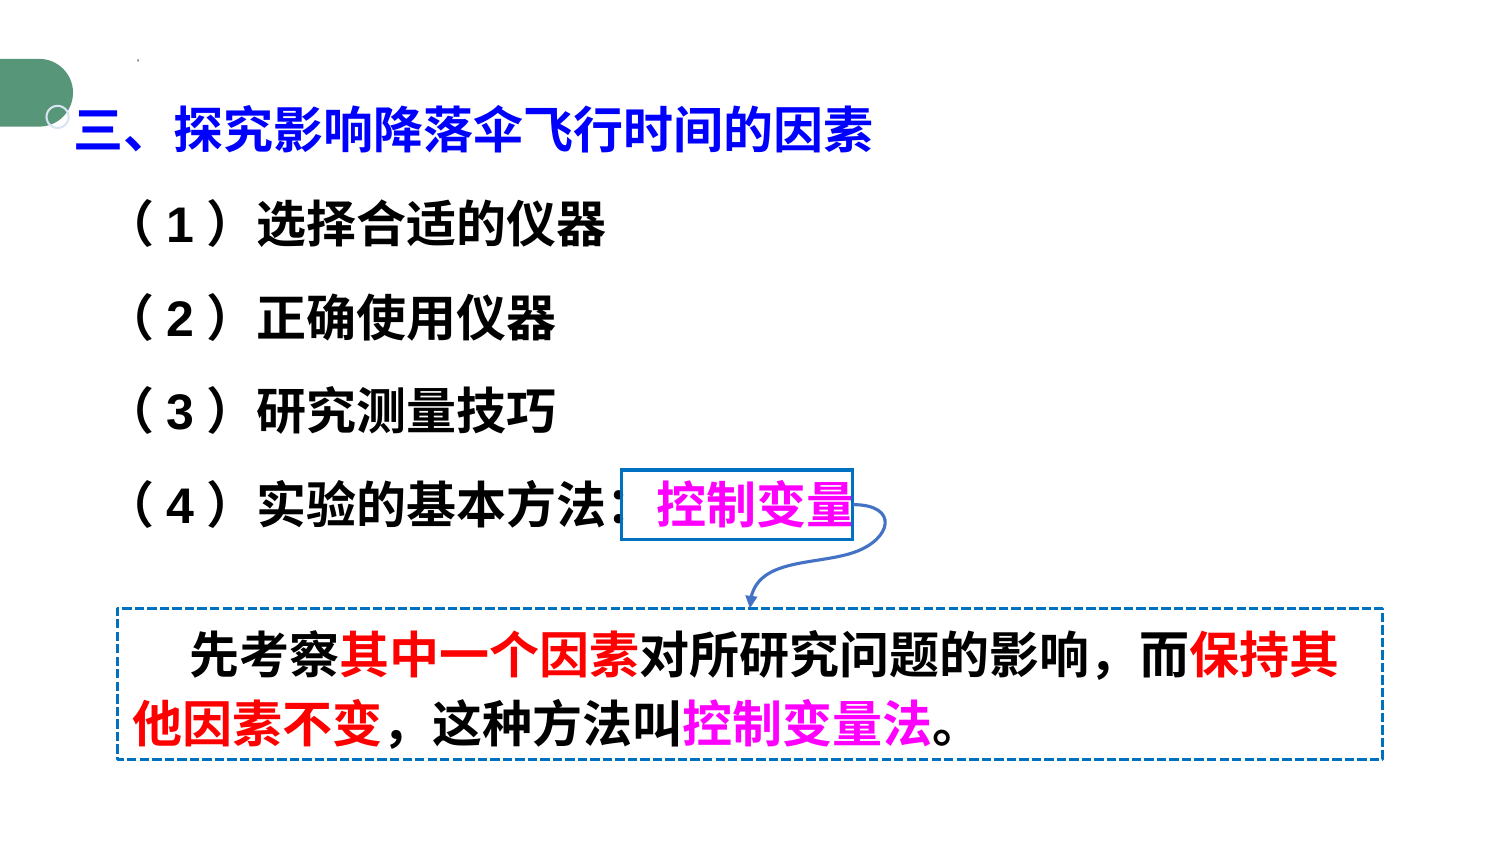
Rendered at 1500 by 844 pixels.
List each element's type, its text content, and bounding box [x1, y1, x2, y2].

text_box 三、探究影响降落伞飞行时间的因素 [58, 90, 915, 166]
text_box （1）选择合适的仪器 [89, 184, 717, 260]
text_box （4）实验的基本方法：控制变量 [89, 466, 931, 542]
text_box （2）正确使用仪器 [89, 278, 717, 354]
text_box 先考察其中一个因素对所研究问题的影响，而保持其他因素不变，这种方法叫控制变量法。 [117, 608, 1383, 760]
text_box [621, 469, 854, 540]
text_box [749, 504, 853, 609]
text_box （3）研究测量技巧 [89, 372, 717, 448]
